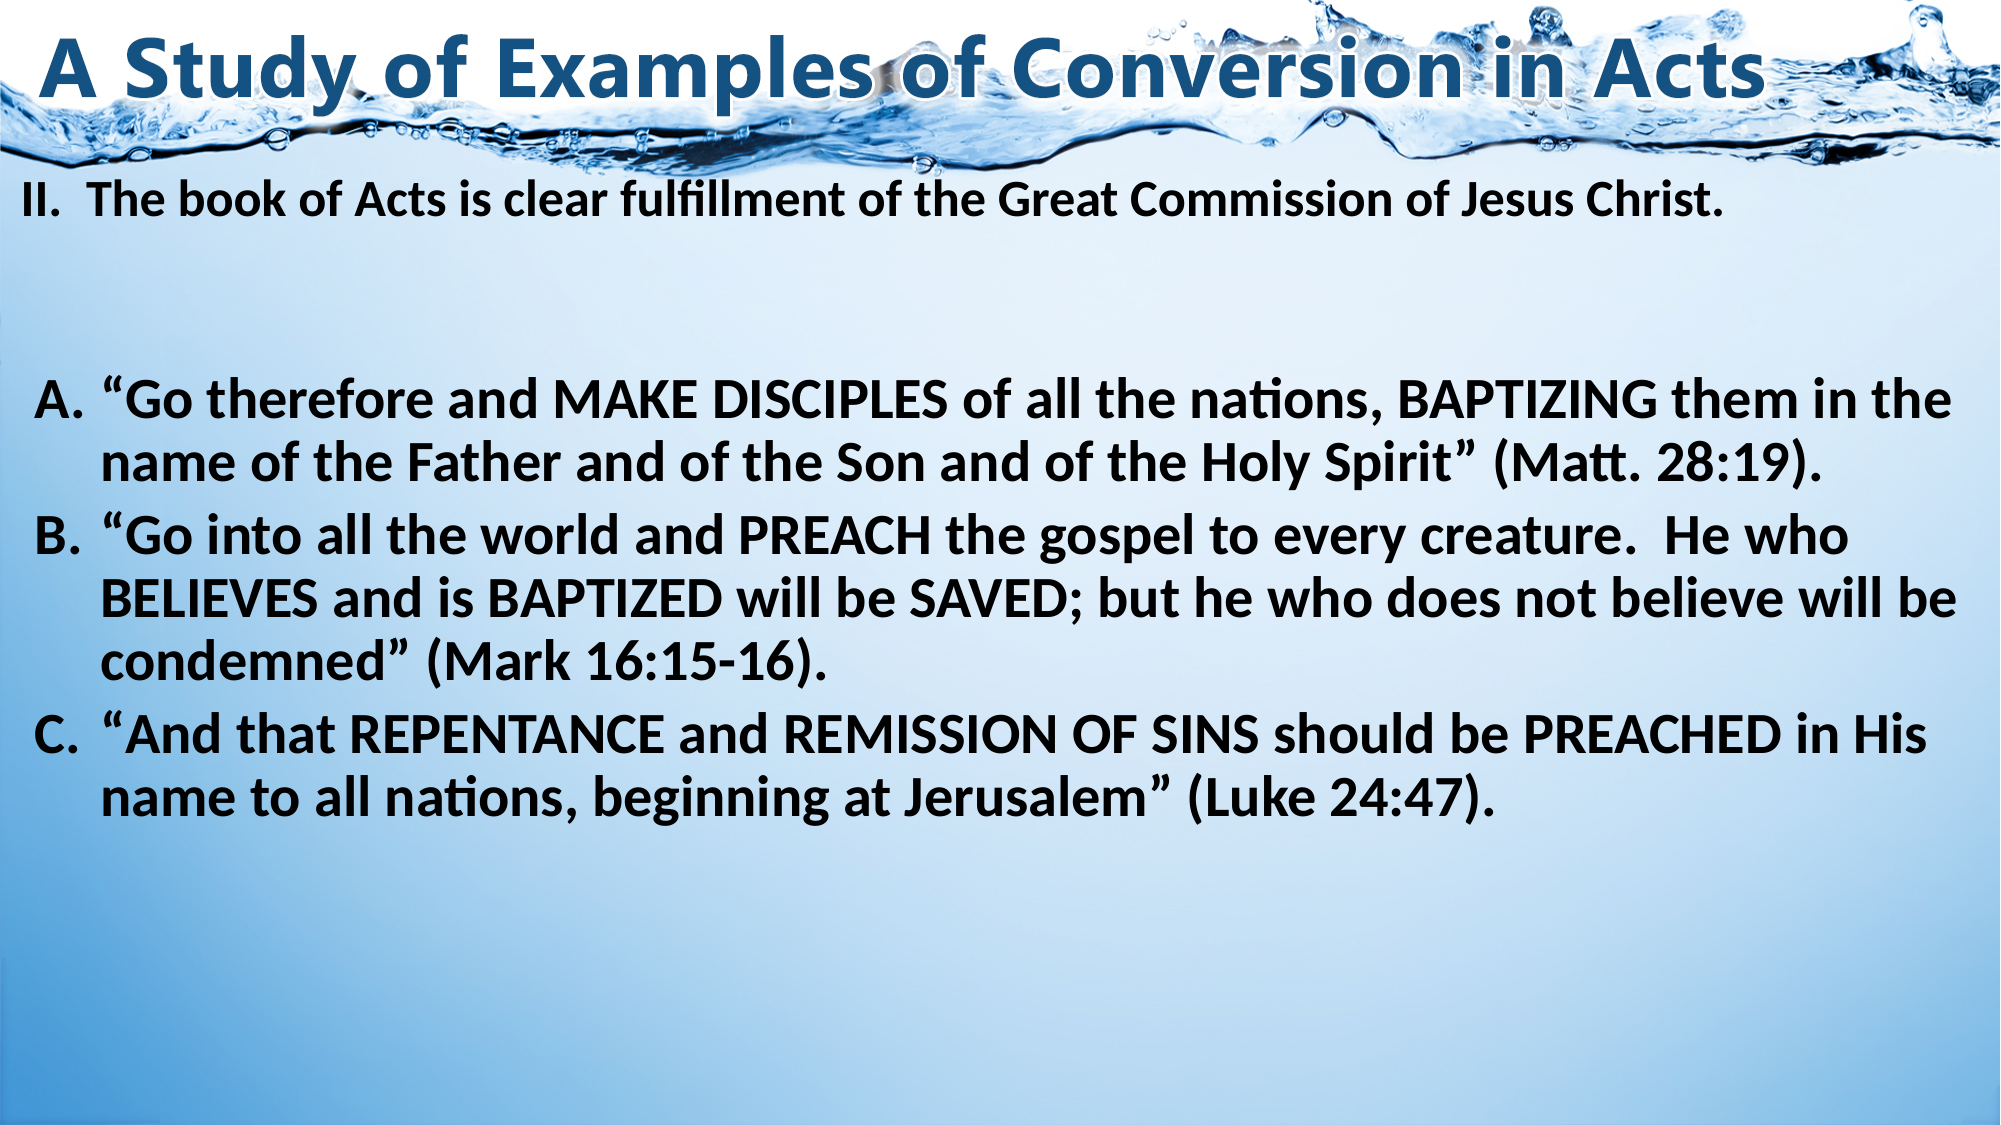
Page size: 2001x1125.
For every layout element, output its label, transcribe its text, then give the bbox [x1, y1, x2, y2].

list “Go therefore and MAKE DISCIPLES of all the nations, BAPTIZING them in the name of the Father and of the Son and of the Holy Spirit” (Matt. 28:19). “Go into all the world and PREACH the gospel to every creature. He who BELIEVES and is BAPTIZED will be SAVED; but he who does not believe will be condemned” (Mark 16:15-16). “And that REPENTANCE and REMISSION OF SINS should be PREACHED in His name to all nations, beginning at Jerusalem” (Luke 24:47). [19, 360, 2000, 1125]
title II. The book of Acts is clear fulfillment of the Great Commission of Jesus Christ. [5, 163, 1980, 270]
picture [0, 0, 2000, 1125]
